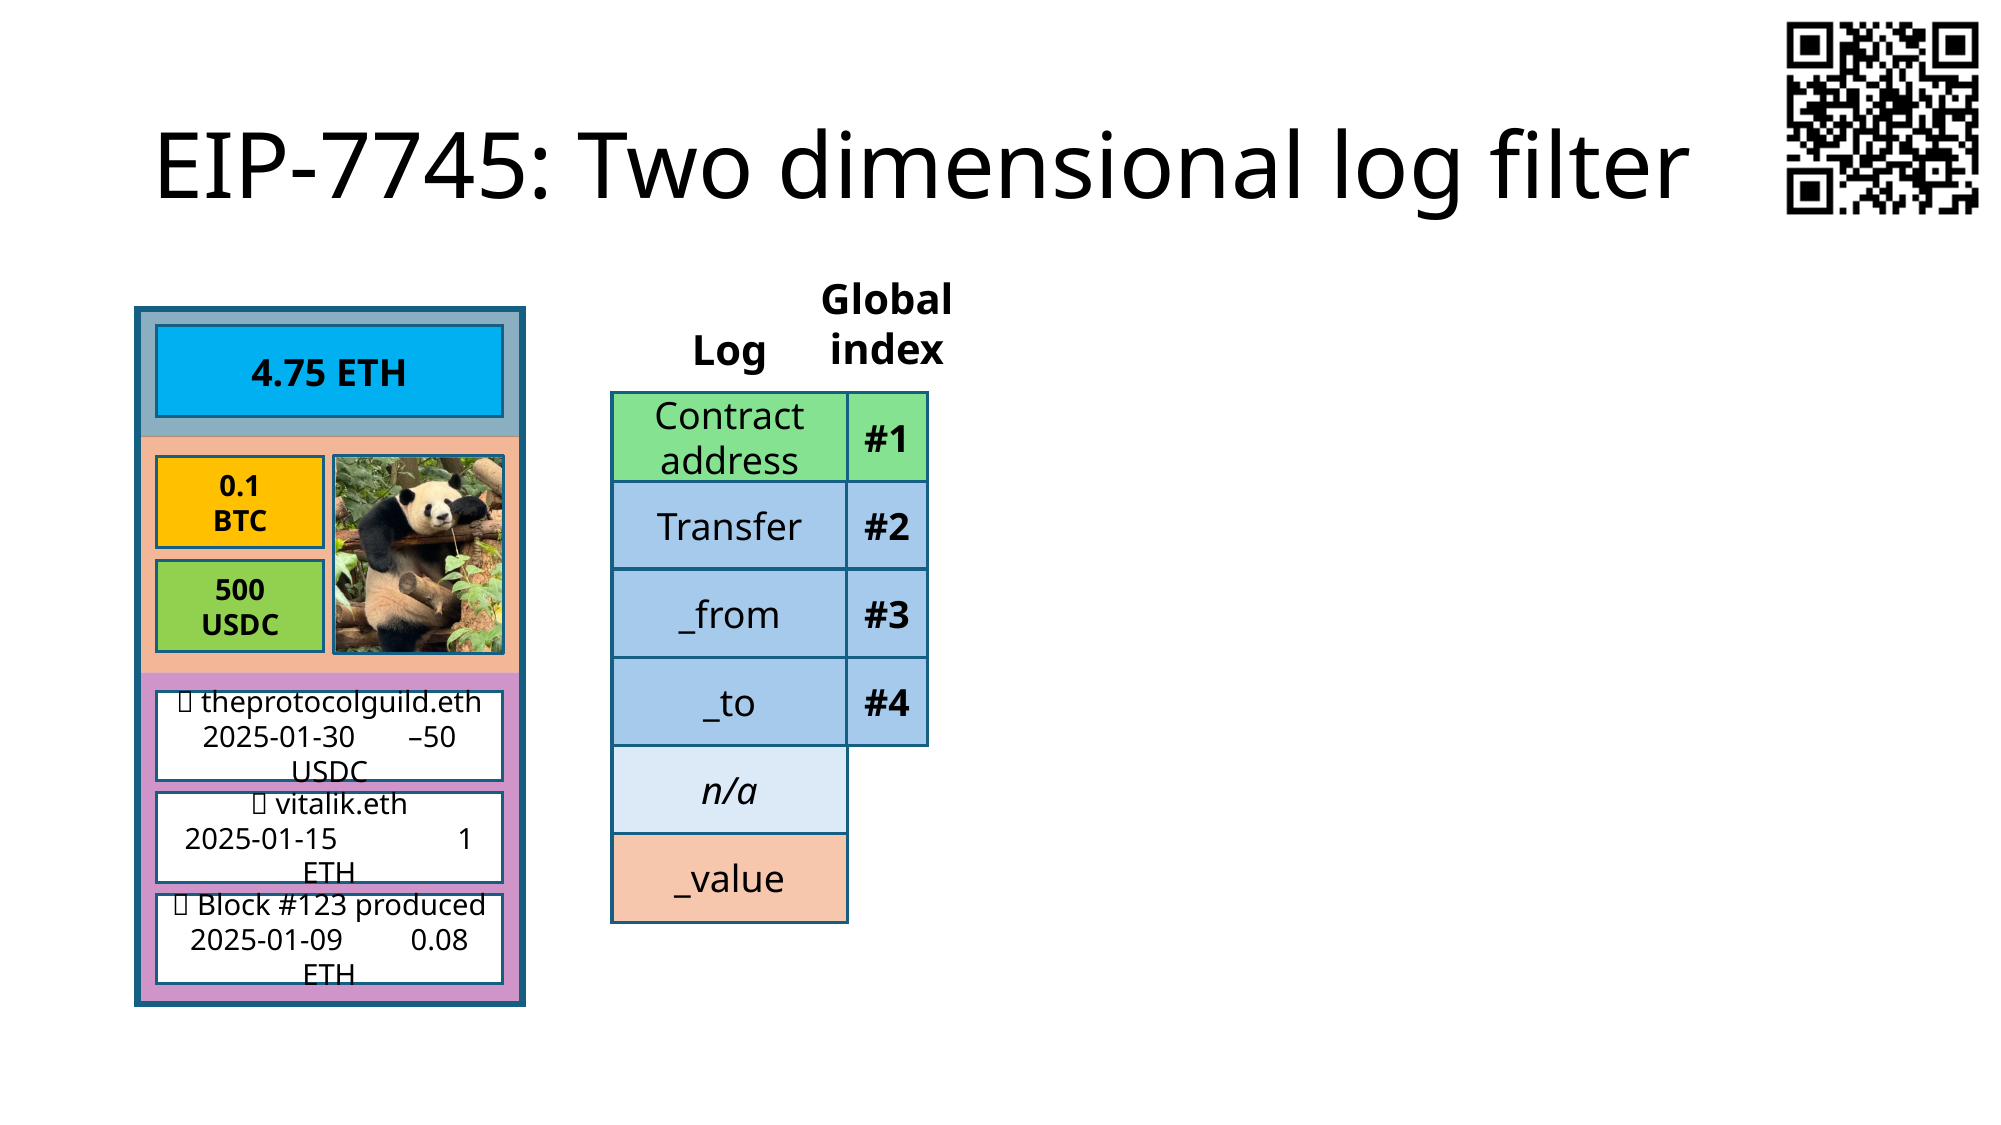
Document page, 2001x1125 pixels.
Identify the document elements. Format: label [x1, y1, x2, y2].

list [320, 470, 517, 639]
title [137, 59, 1863, 278]
text_box [136, 307, 524, 1006]
text_box [611, 265, 1005, 381]
text_box [610, 391, 929, 924]
picture [1773, 9, 1993, 228]
